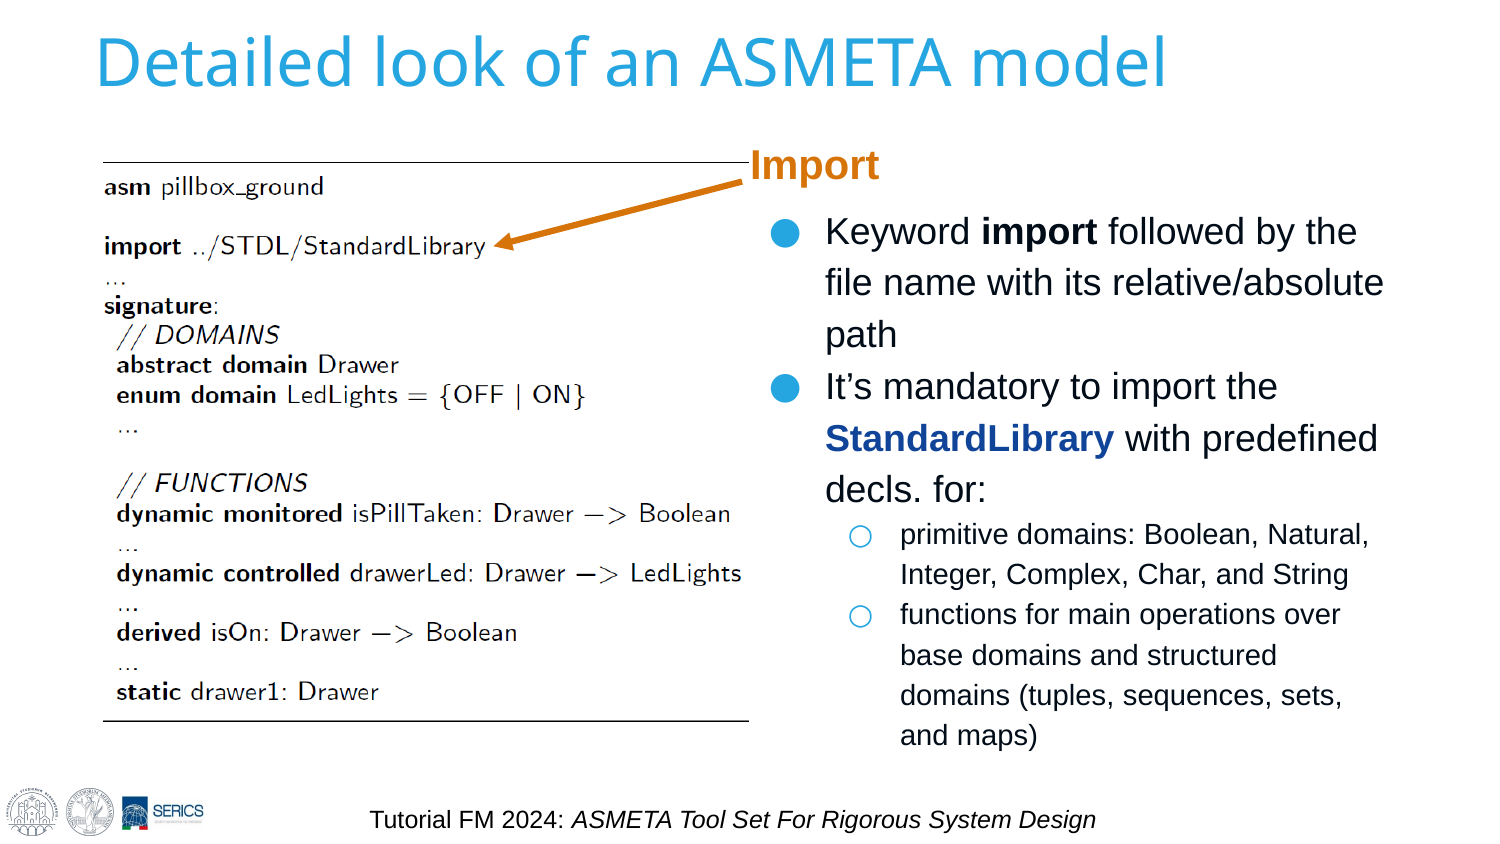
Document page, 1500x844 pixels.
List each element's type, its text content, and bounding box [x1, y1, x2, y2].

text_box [493, 181, 743, 247]
picture [66, 788, 116, 836]
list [94, 154, 751, 726]
title Detailed look of an ASMETA model [94, 35, 1394, 101]
picture [6, 788, 60, 836]
picture [122, 796, 204, 830]
list Import Keyword import followed by the file name with its relative/absolute path It’s mandatory to import the StandardLibrary with predefined decls. for: primitive domains: Boolean, Natural, Integer, Complex, Char, and String functions for main operations over base domains and structured domains (tuples, sequences, sets, and maps) [750, 129, 1397, 750]
